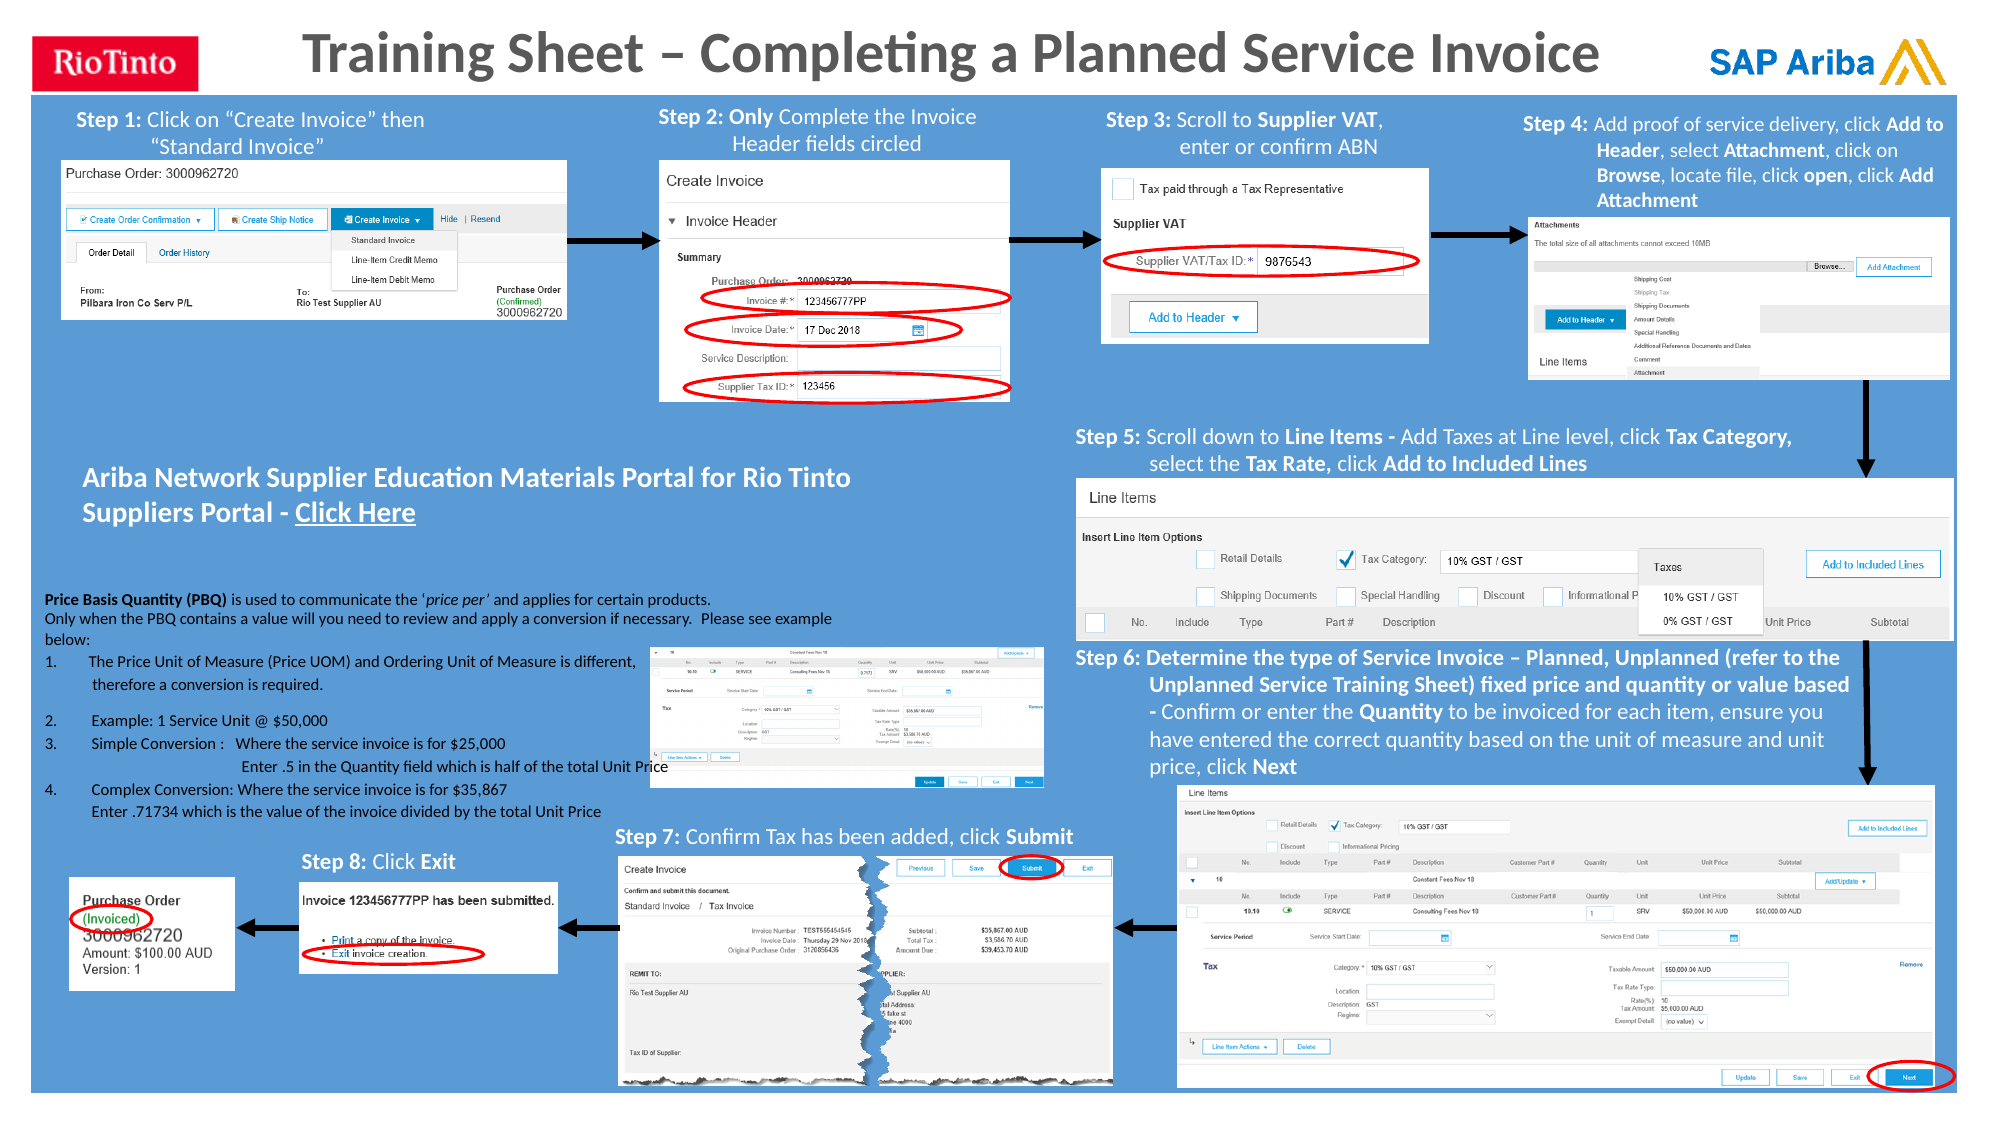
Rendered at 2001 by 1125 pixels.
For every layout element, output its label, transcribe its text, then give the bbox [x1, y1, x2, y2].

picture [61, 160, 567, 320]
picture [1709, 38, 1947, 85]
picture [659, 160, 1010, 402]
text_box [1882, 1062, 1956, 1092]
text_box Step 4: Add proof of service delivery, click Add to Header, select Attachment, click on Browse, locate file, click open, click Add Attachment [1508, 101, 1970, 219]
text_box Step 2: Only Complete the Invoice Header fields circled [643, 93, 1047, 164]
text_box Step 1: Click on “Create Invoice” then “Standard Invoice” [61, 96, 659, 167]
text_box Step 7: Confirm Tax has been added, click Submit [600, 800, 1177, 857]
picture [618, 856, 1113, 1086]
text_box [28, 92, 1960, 1097]
picture [69, 877, 235, 991]
picture [31, 35, 200, 93]
text_box Step 5: Scroll down to Line Items - Add Taxes at Line level, click Tax Category, select the Tax Rate, click Add to Included Lines [1060, 413, 1829, 484]
picture [1076, 478, 1954, 641]
text_box Ariba Network Supplier Education Materials Portal for Rio Tinto Suppliers Portal - Click Here [67, 451, 885, 536]
picture [650, 647, 1044, 788]
text_box Step 6: Determine the type of Service Invoice – Planned, Unplanned (refer to the Unplanned Service Training Sheet) fixed price and quantity or value based - Confirm or enter the Quantity to be invoiced for each item, ensure you have entered the correct quantity based on the unit of measure and unit price, click Next [1060, 634, 1865, 787]
text_box Step 8: Click Exit [286, 829, 484, 882]
picture [1177, 785, 1935, 1088]
text_box Step 3: Scroll to Supplier VAT, enter or confirm ABN [1091, 96, 1419, 167]
picture [299, 882, 558, 974]
text_box Training Sheet – Completing a Planned Service Invoice [287, 7, 1867, 92]
picture [1528, 217, 1950, 380]
picture [1101, 168, 1429, 344]
text_box Price Basis Quantity (PBQ) is used to communicate the ‘price per’ and applies for certain products. Only when the PBQ contains a value will you need to review and apply a conversion if necessary. Please see example below: The Price Unit of Measure (Price UOM) and Ordering Unit of Measure is different, therefore a conversion is required. Example: 1 Service Unit @ $50,000 Simple Conversion : Where the service invoice is for $25,000 Enter .5 in the Quantity field which is half of the total Unit Price Complex Conversion: Where the service invoice is for $35,867 Enter .71734 which is the value of the invoice divided by the total Unit Price [30, 581, 885, 829]
